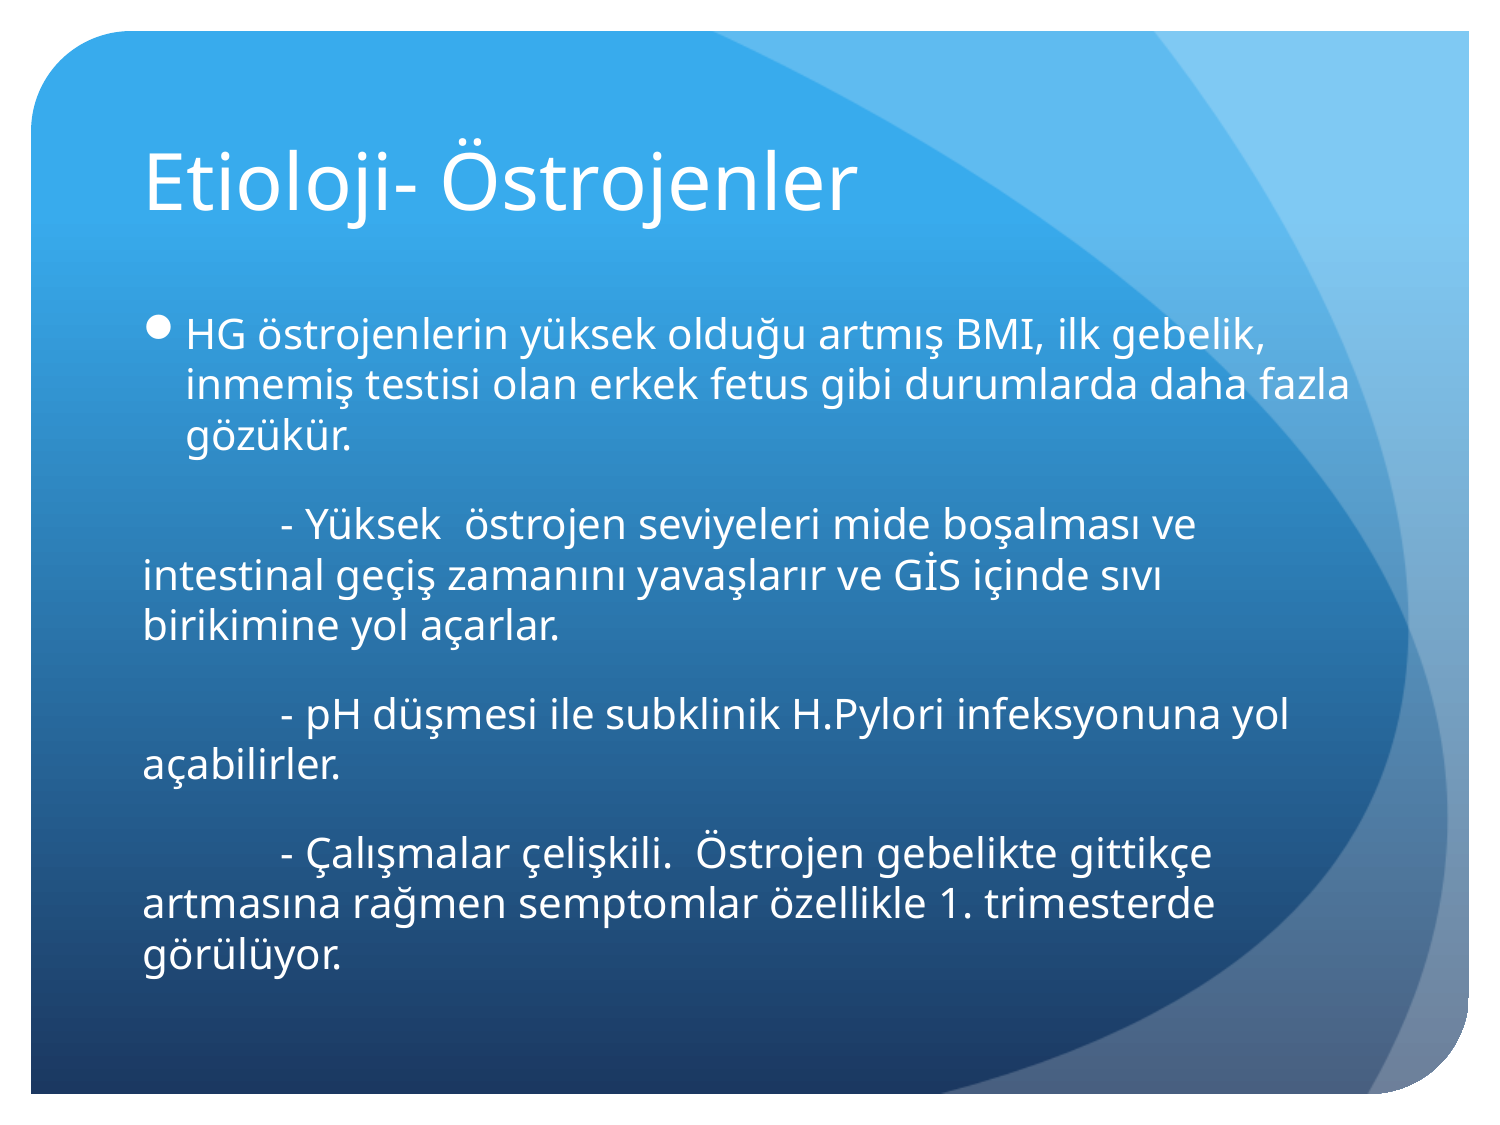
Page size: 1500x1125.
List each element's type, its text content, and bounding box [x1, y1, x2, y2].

list HG östrojenlerin yüksek olduğu artmış BMI, ilk gebelik, inmemiş testisi olan erkek fetus gibi durumlarda daha fazla gözükür. - Yüksek östrojen seviyeleri mide boşalması ve intestinal geçiş zamanını yavaşlarır ve GİS içinde sıvı birikimine yol açarlar. - pH düşmesi ile subklinik H.Pylori infeksyonuna yol açabilirler. - Çalışmalar çelişkili. Östrojen gebelikte gittikçe artmasına rağmen semptomlar özellikle 1. trimesterde görülüyor. [127, 299, 1372, 991]
title Etioloji- Östrojenler [127, 62, 1372, 234]
picture [24, 30, 1473, 1094]
